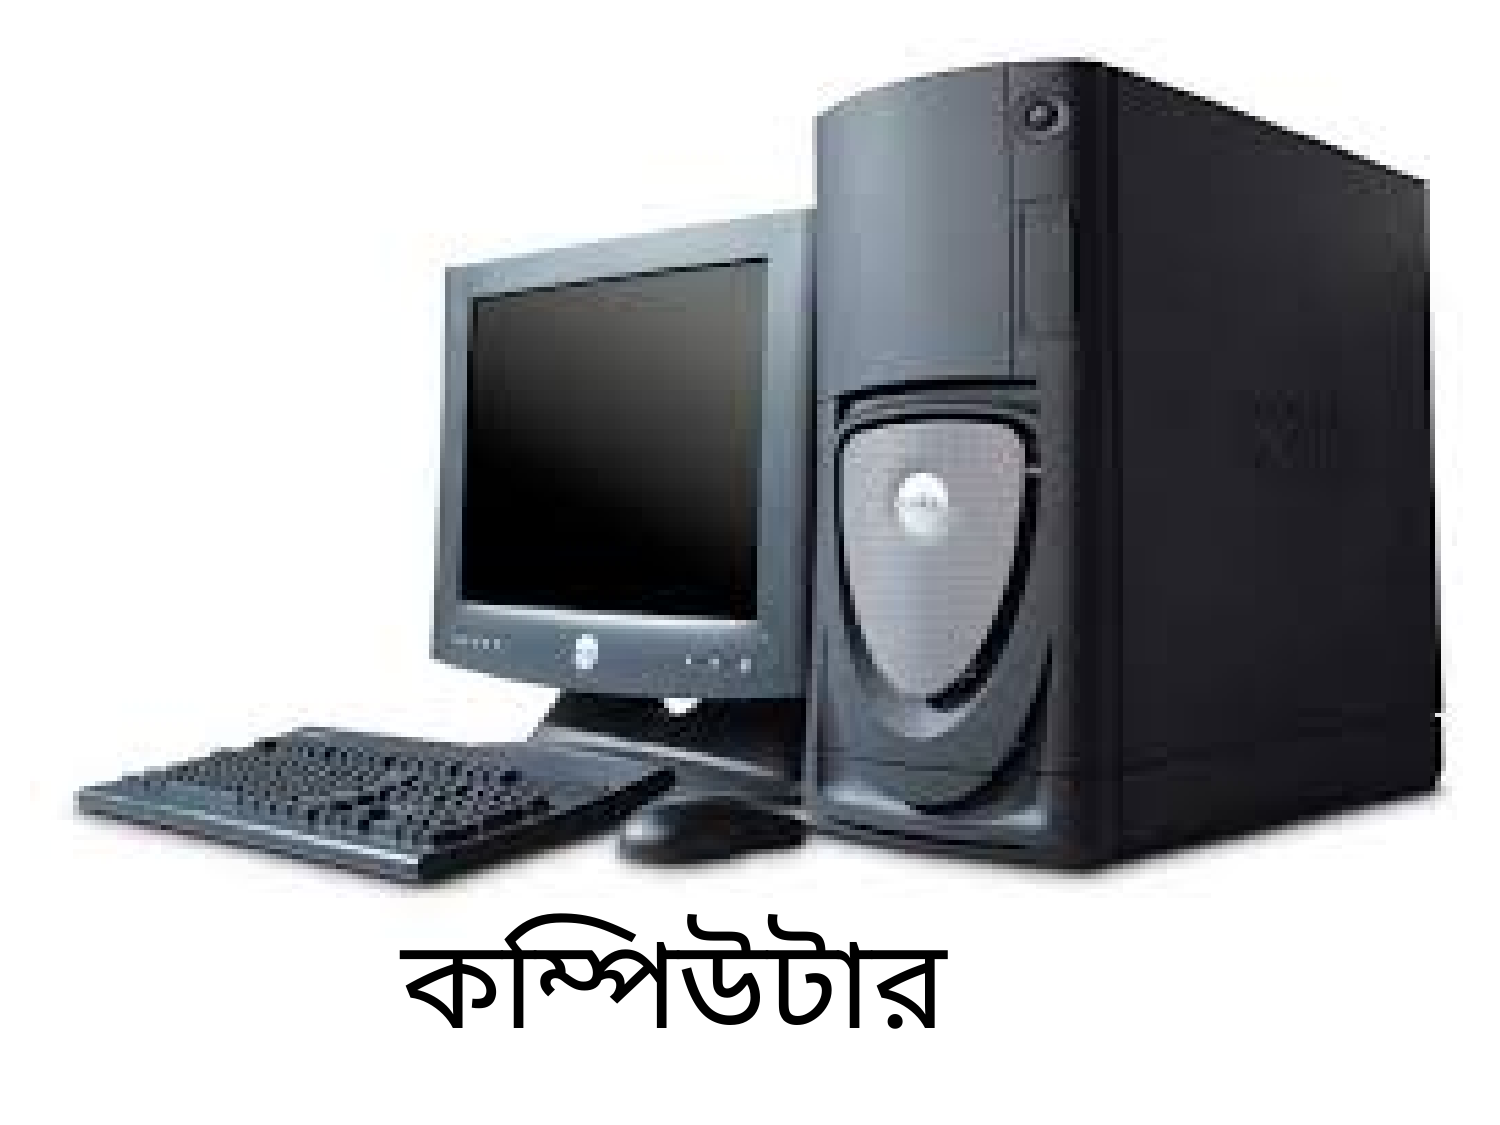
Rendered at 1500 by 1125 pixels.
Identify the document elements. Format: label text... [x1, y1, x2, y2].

picture [29, 0, 1463, 938]
text_box কম্পিউটার [386, 945, 962, 1061]
